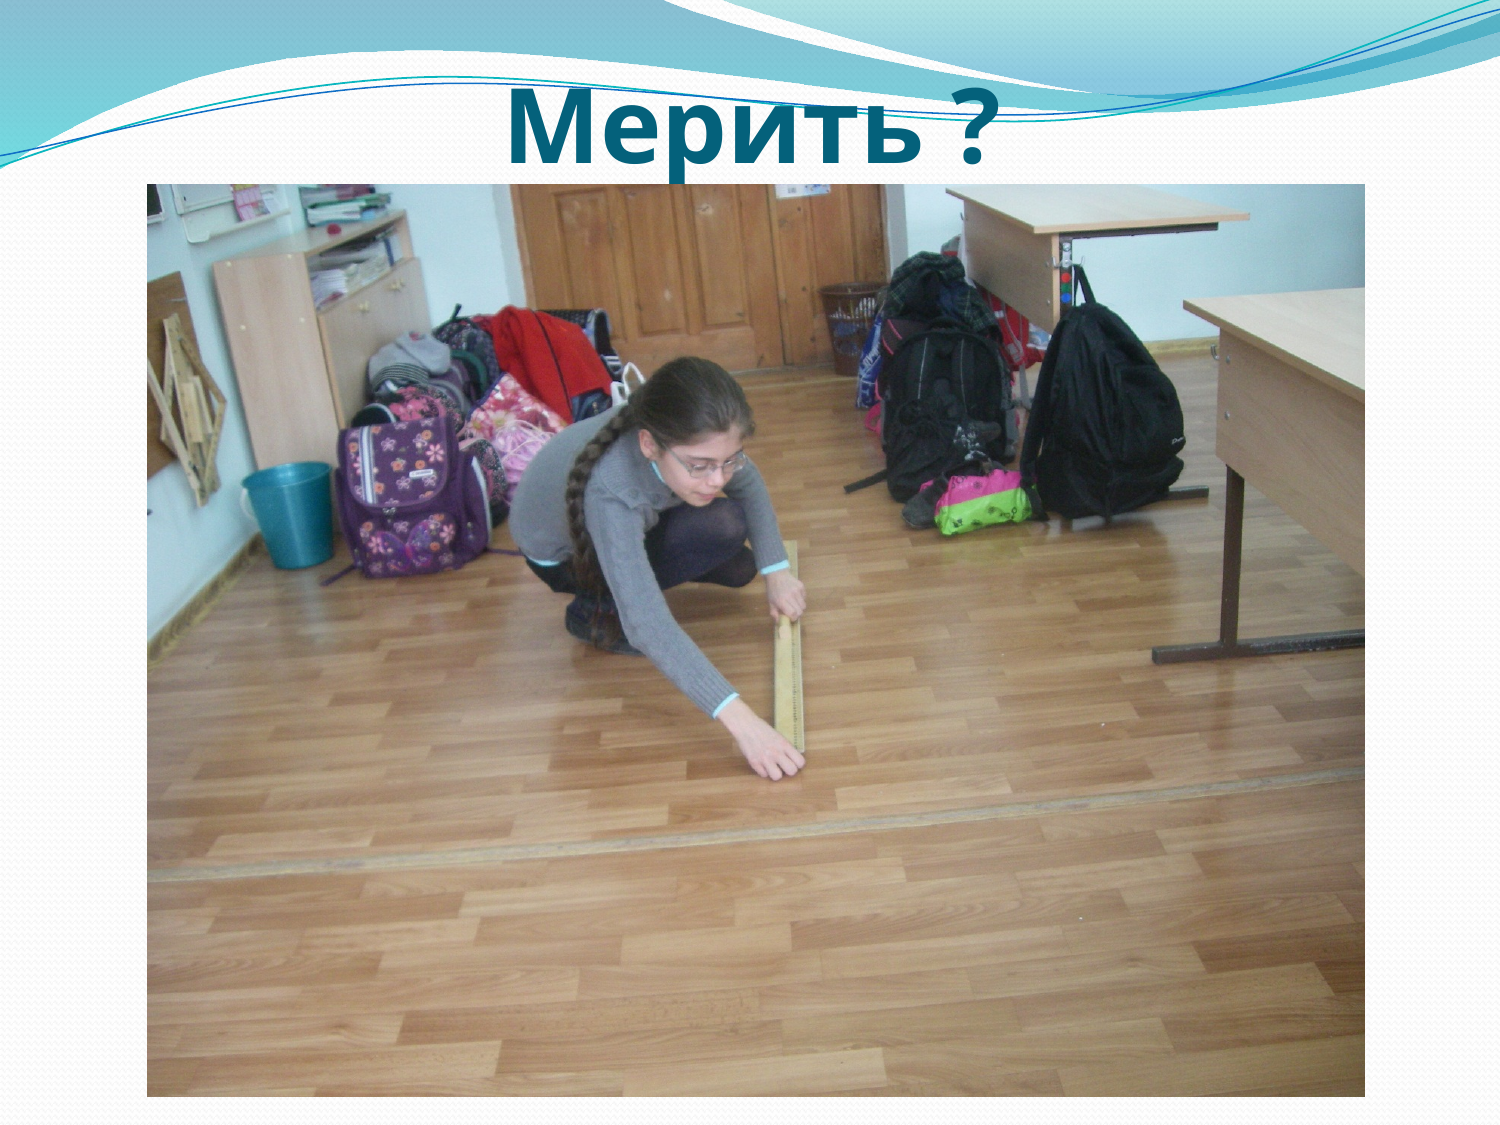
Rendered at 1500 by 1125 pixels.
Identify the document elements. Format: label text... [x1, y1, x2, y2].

title Мерить ? [76, 30, 1427, 185]
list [147, 184, 1365, 1098]
